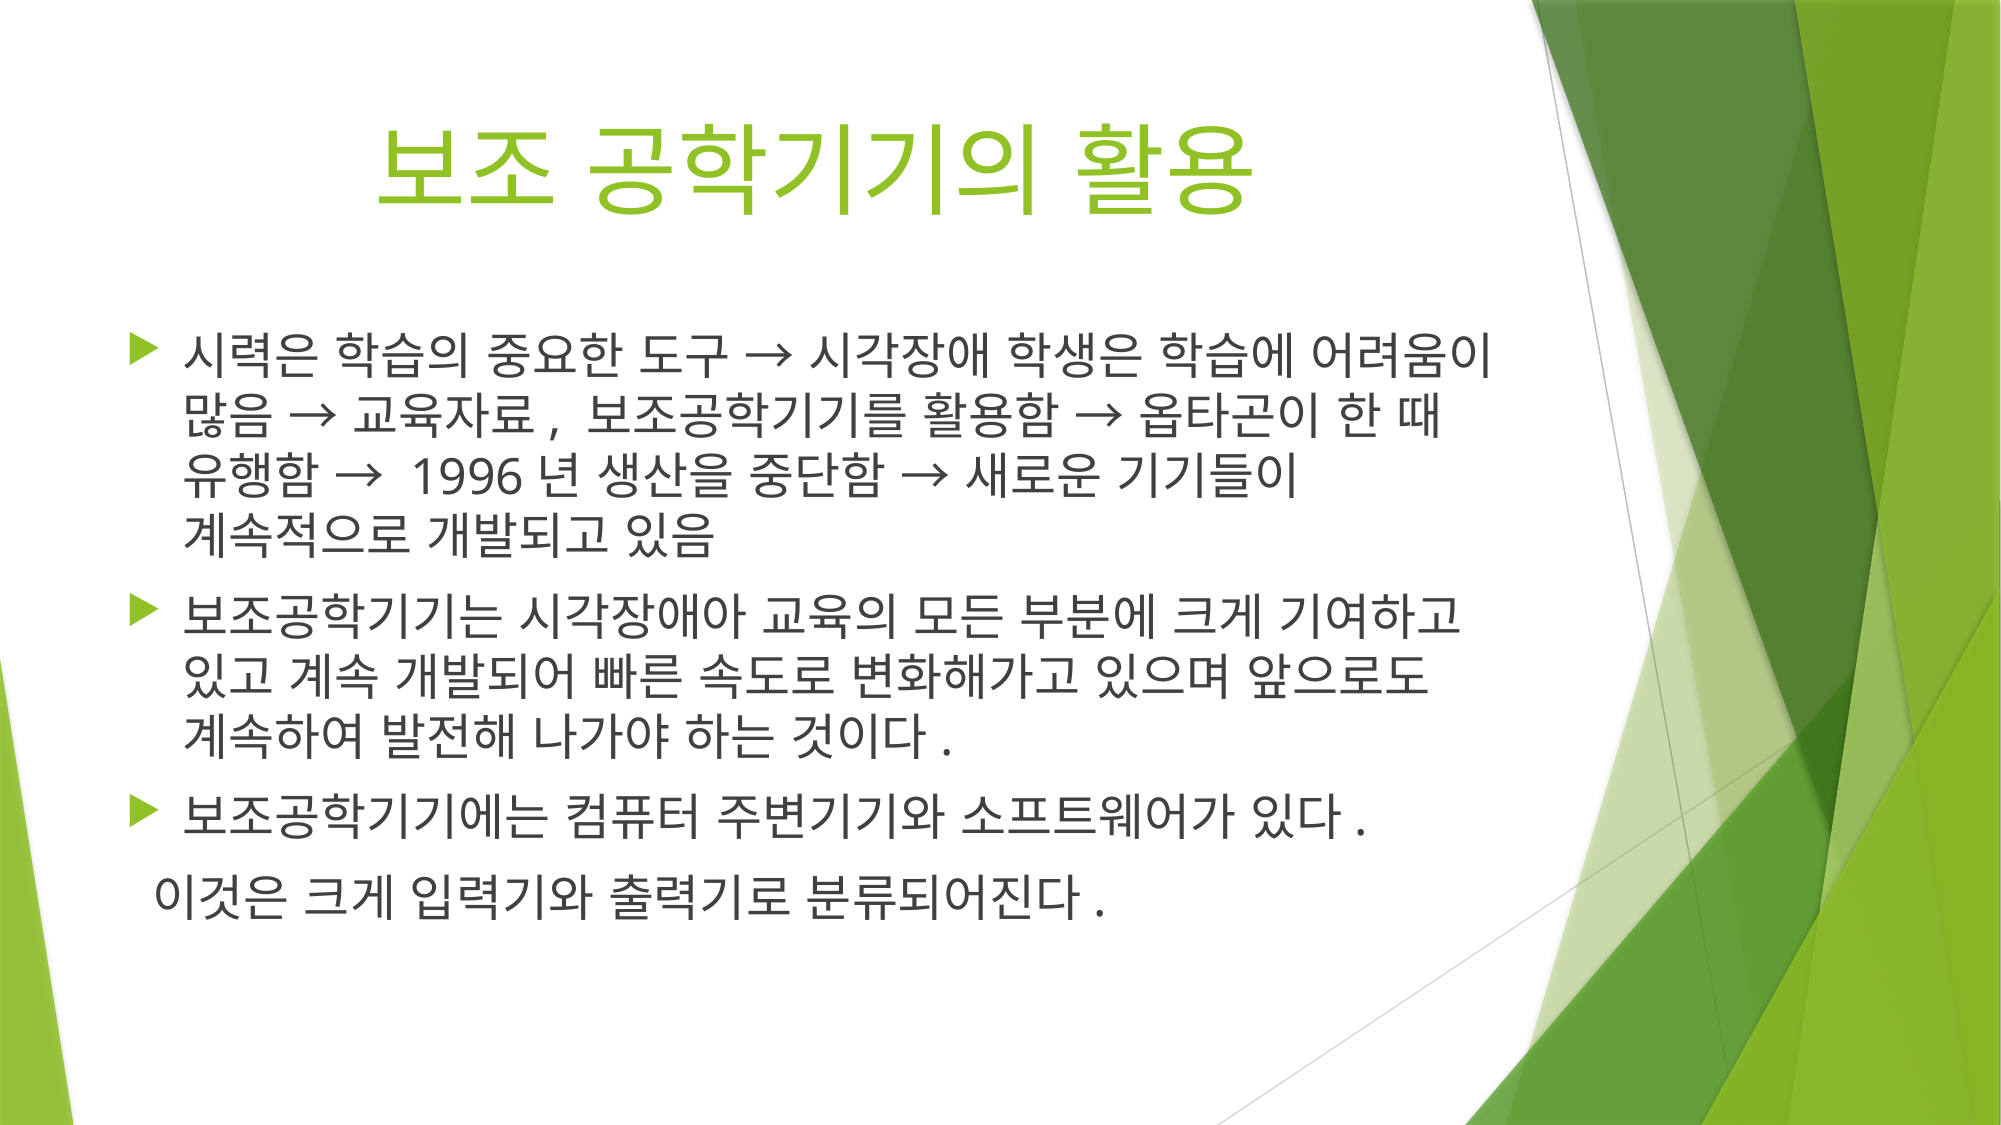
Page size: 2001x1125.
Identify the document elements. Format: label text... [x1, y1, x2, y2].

title 보조 공학기기의 활용 [111, 99, 1522, 316]
list 시력은 학습의 중요한 도구 → 시각장애 학생은 학습에 어려움이 많음 → 교육자료, 보조공학기기를 활용함 → 옵타곤이 한 때 유행함 → 1996년 생산을 중단함 → 새로운 기기들이 계속적으로 개발되고 있음 보조공학기기는 시각장애아 교육의 모든 부분에 크게 기여하고 있고 계속 개발되어 빠른 속도로 변화해가고 있으며 앞으로도 계속하여 발전해 나가야 하는 것이다. 보조공학기기에는 컴퓨터 주변기기와 소프트웨어가 있다. 이것은 크게 입력기와 출력기로 분류되어진다. [111, 316, 1522, 991]
